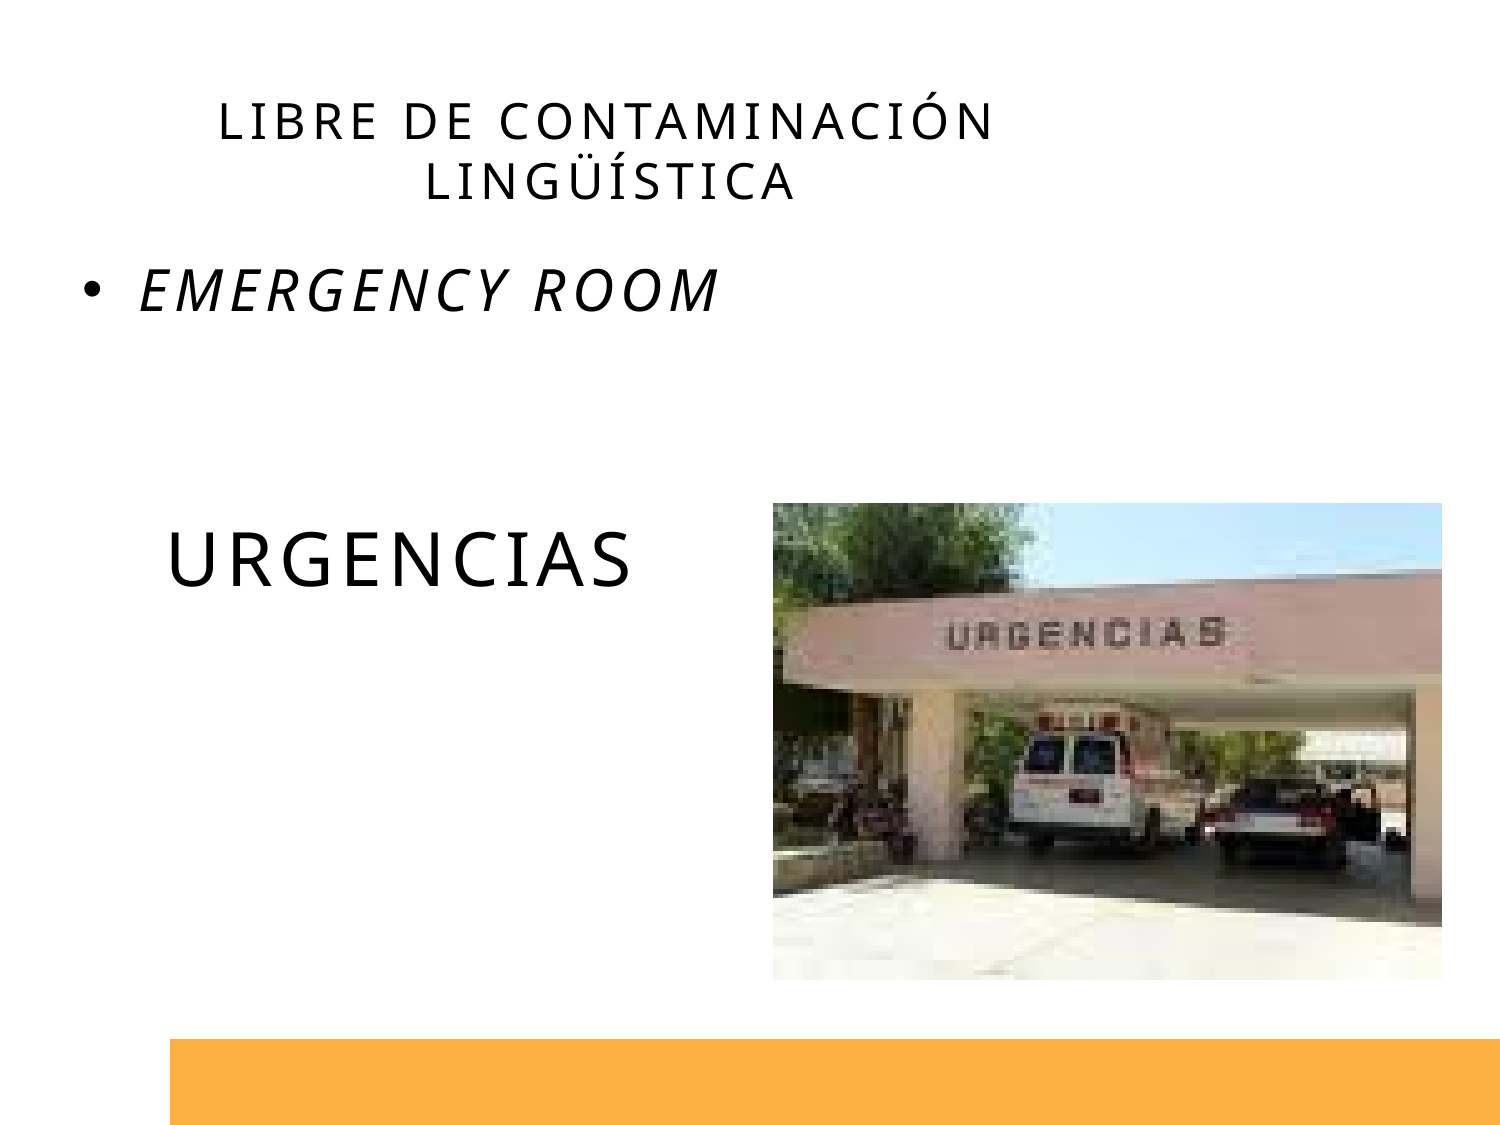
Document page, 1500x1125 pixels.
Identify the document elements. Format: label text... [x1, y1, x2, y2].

text_box Urgencias [71, 503, 727, 609]
picture [773, 503, 1442, 980]
text_box Emergency room [67, 246, 762, 364]
text_box Libre de contaminación lingüística [11, 81, 1207, 217]
